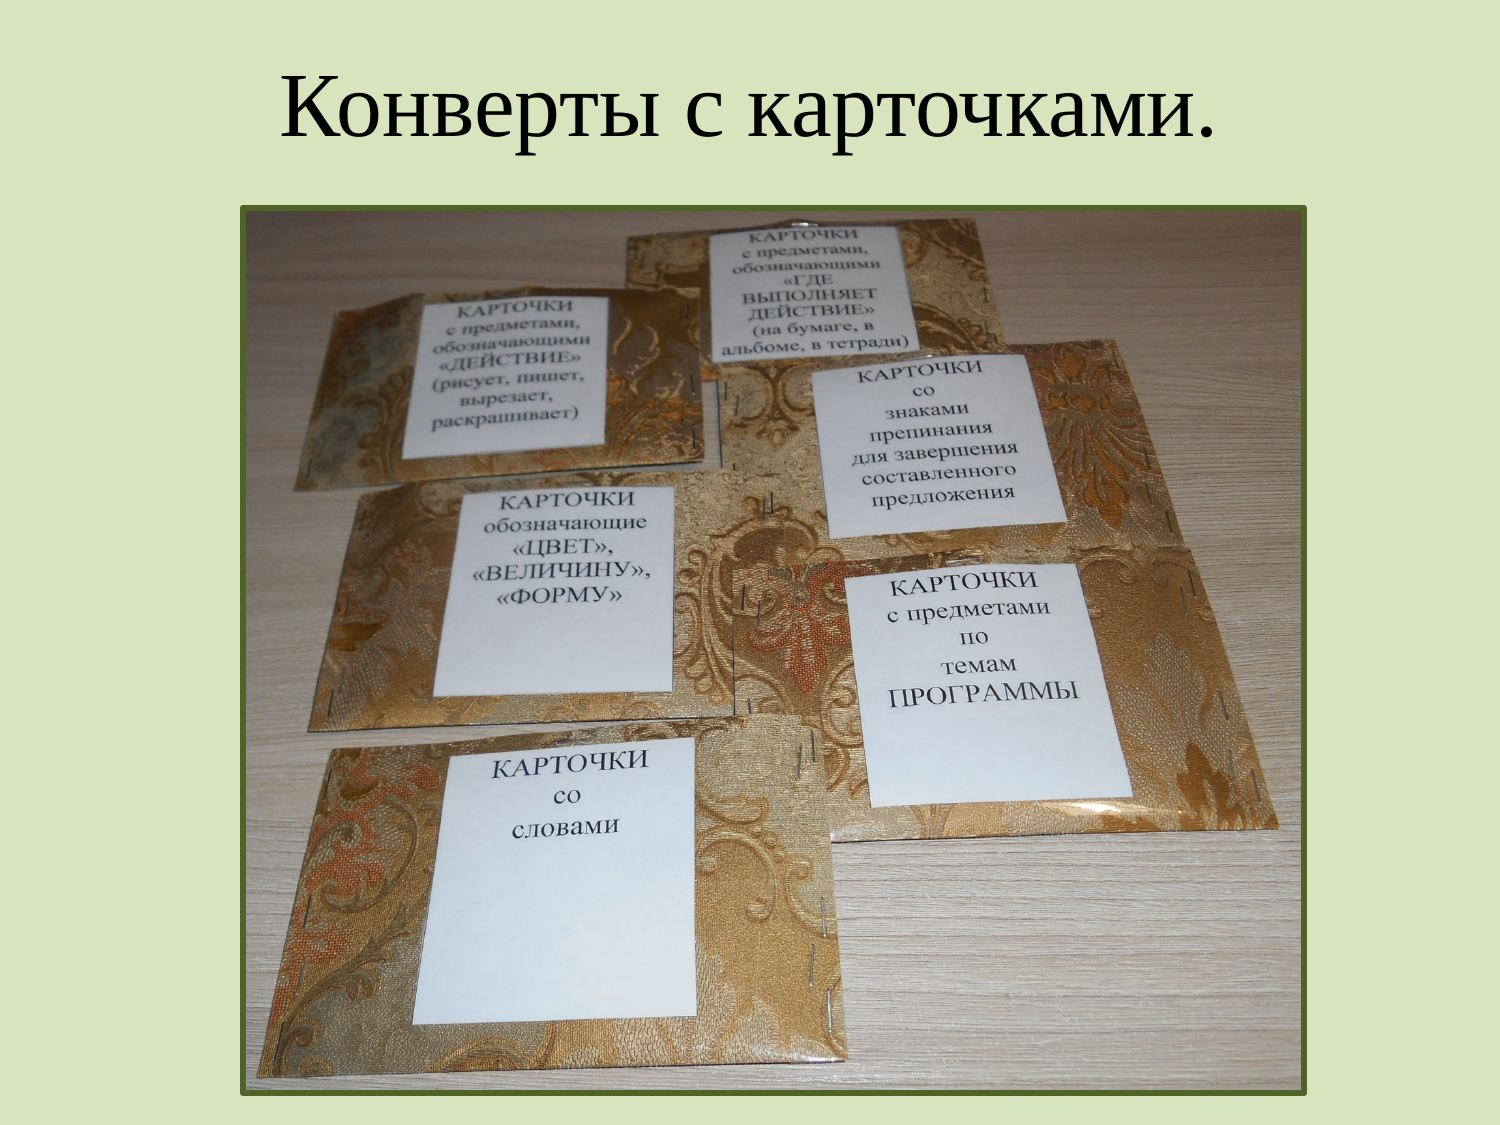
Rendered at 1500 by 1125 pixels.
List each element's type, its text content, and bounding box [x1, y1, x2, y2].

title Конверты с карточками. [0, 0, 1500, 200]
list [245, 210, 1301, 1091]
